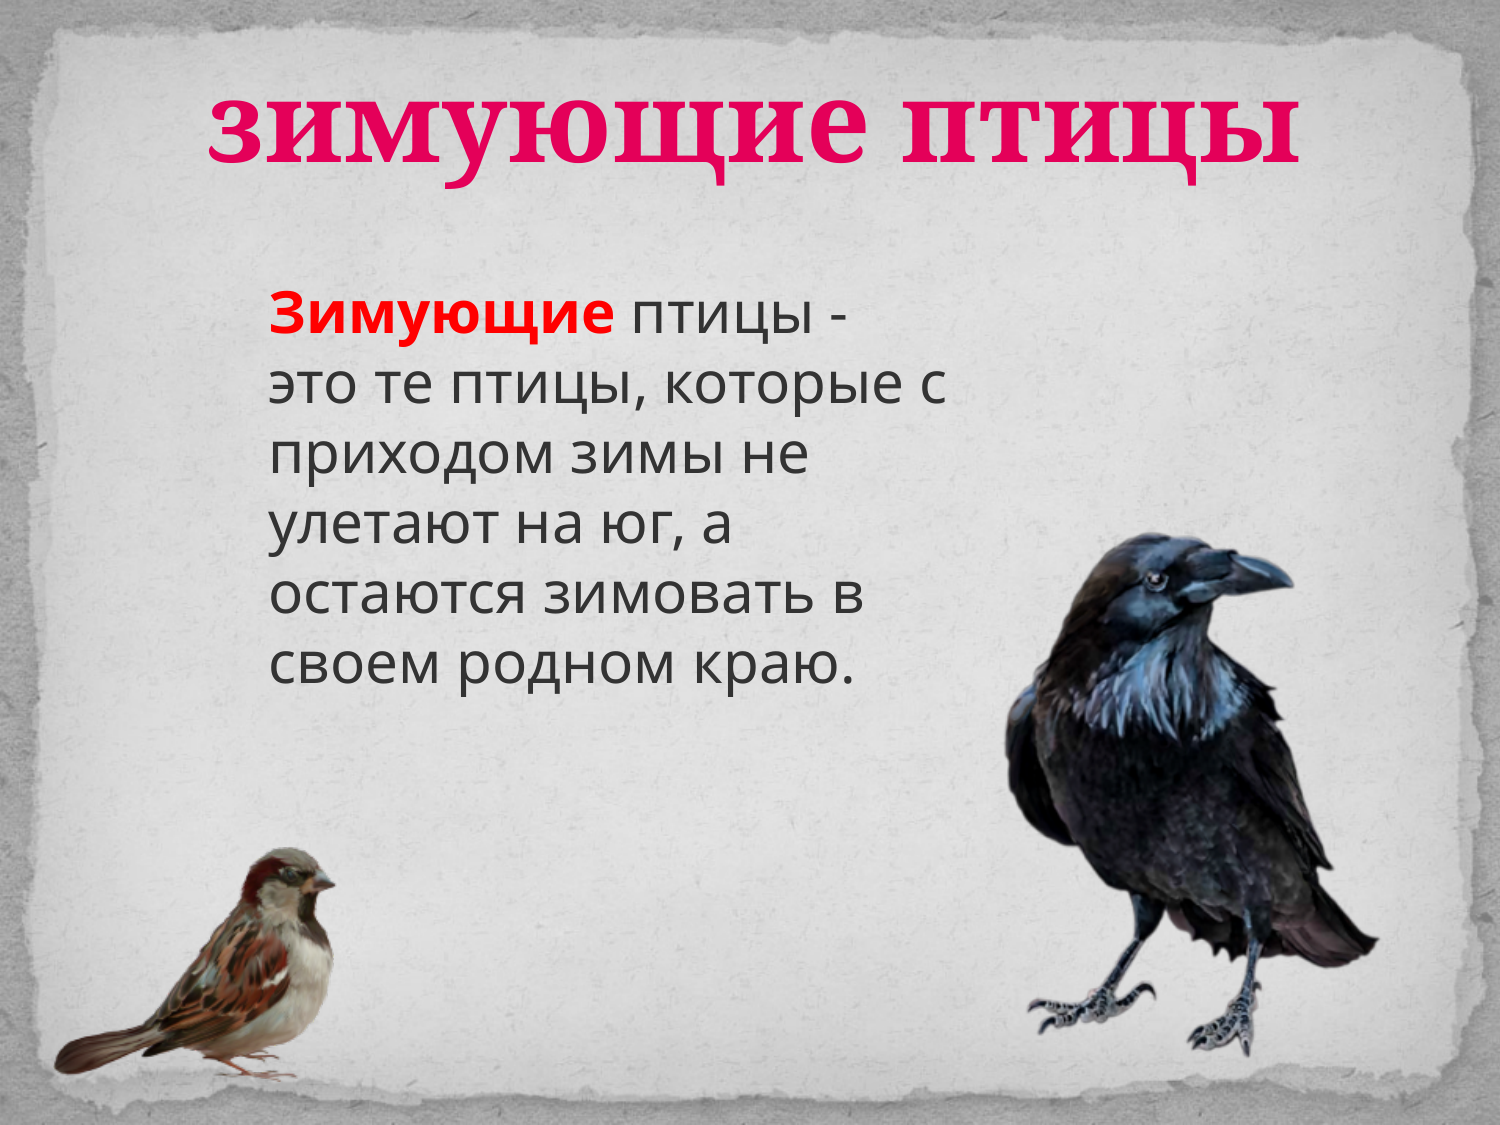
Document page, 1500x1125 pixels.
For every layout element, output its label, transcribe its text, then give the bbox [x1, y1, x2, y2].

picture [962, 487, 1460, 1125]
picture [53, 846, 337, 1082]
text_box Зимующие птицы - это те птицы, которые с приходом зимы не улетают на юг, а остаются зимовать в своем родном краю. [253, 267, 1004, 703]
text_box зимующие птицы [190, 42, 1319, 193]
